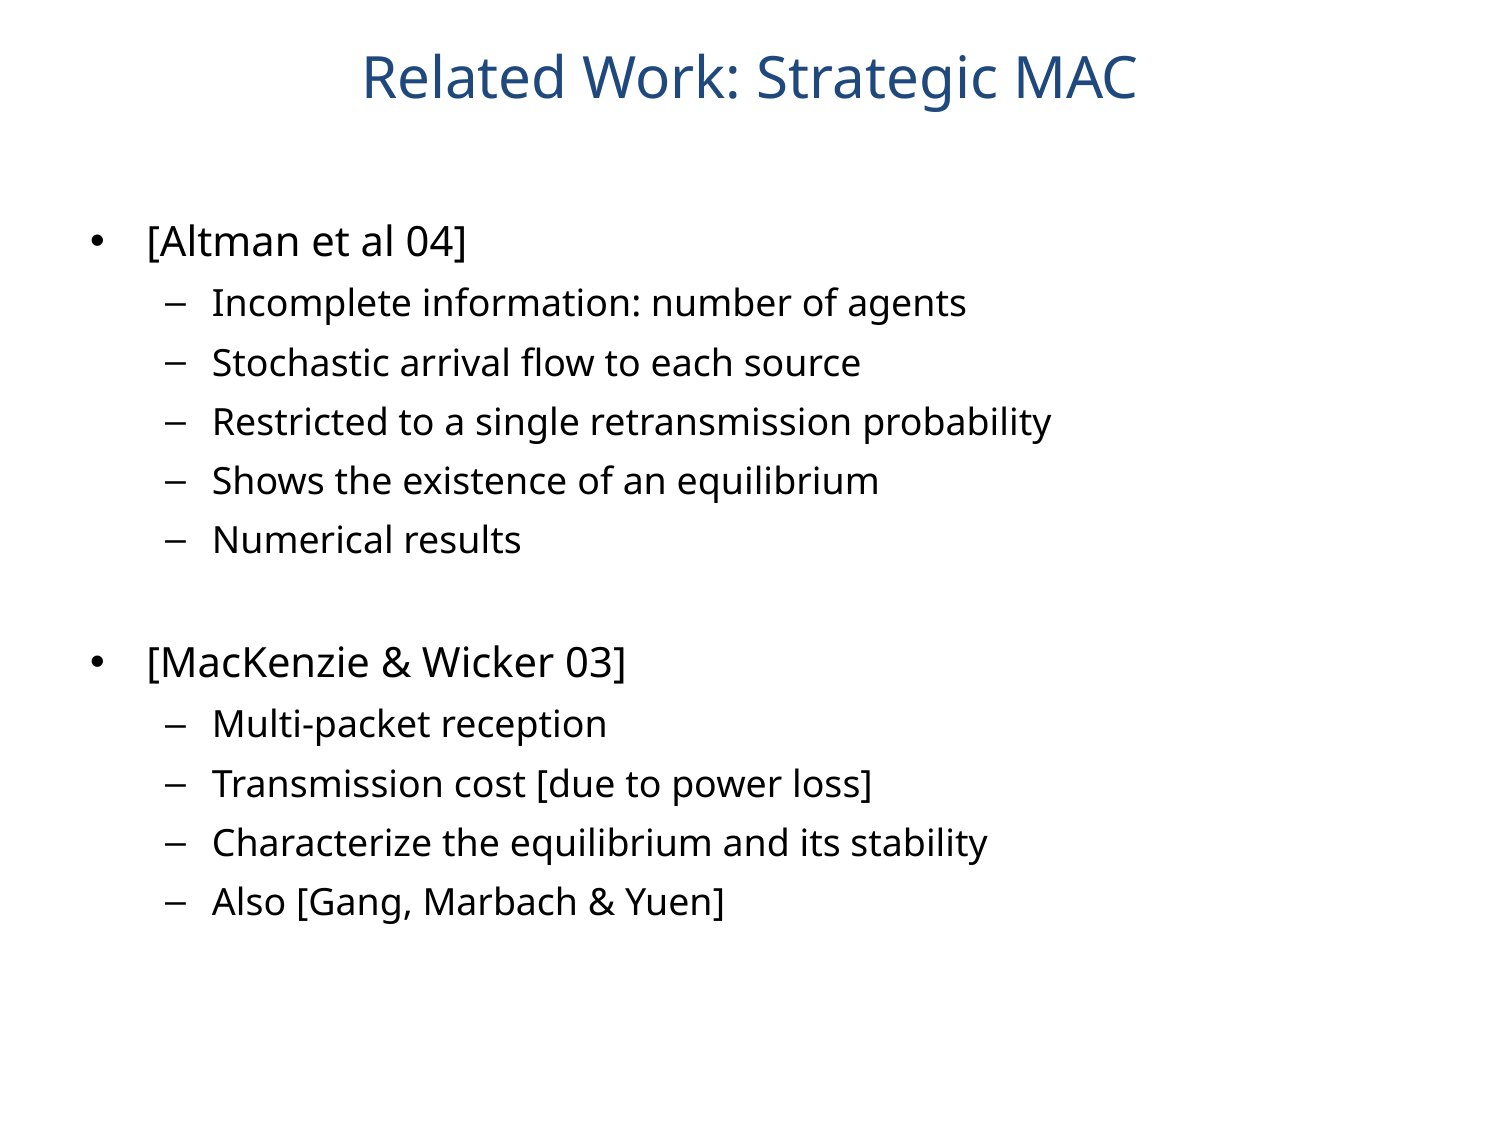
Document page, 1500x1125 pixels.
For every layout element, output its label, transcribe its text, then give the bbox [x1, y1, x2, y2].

title Related Work: Strategic MAC [74, 24, 1426, 126]
list [Altman et al 04] Incomplete information: number of agents Stochastic arrival flow to each source Restricted to a single retransmission probability Shows the existence of an equilibrium Numerical results [MacKenzie & Wicker 03] Multi-packet reception Transmission cost [due to power loss] Characterize the equilibrium and its stability Also [Gang, Marbach & Yuen] [74, 199, 1426, 976]
